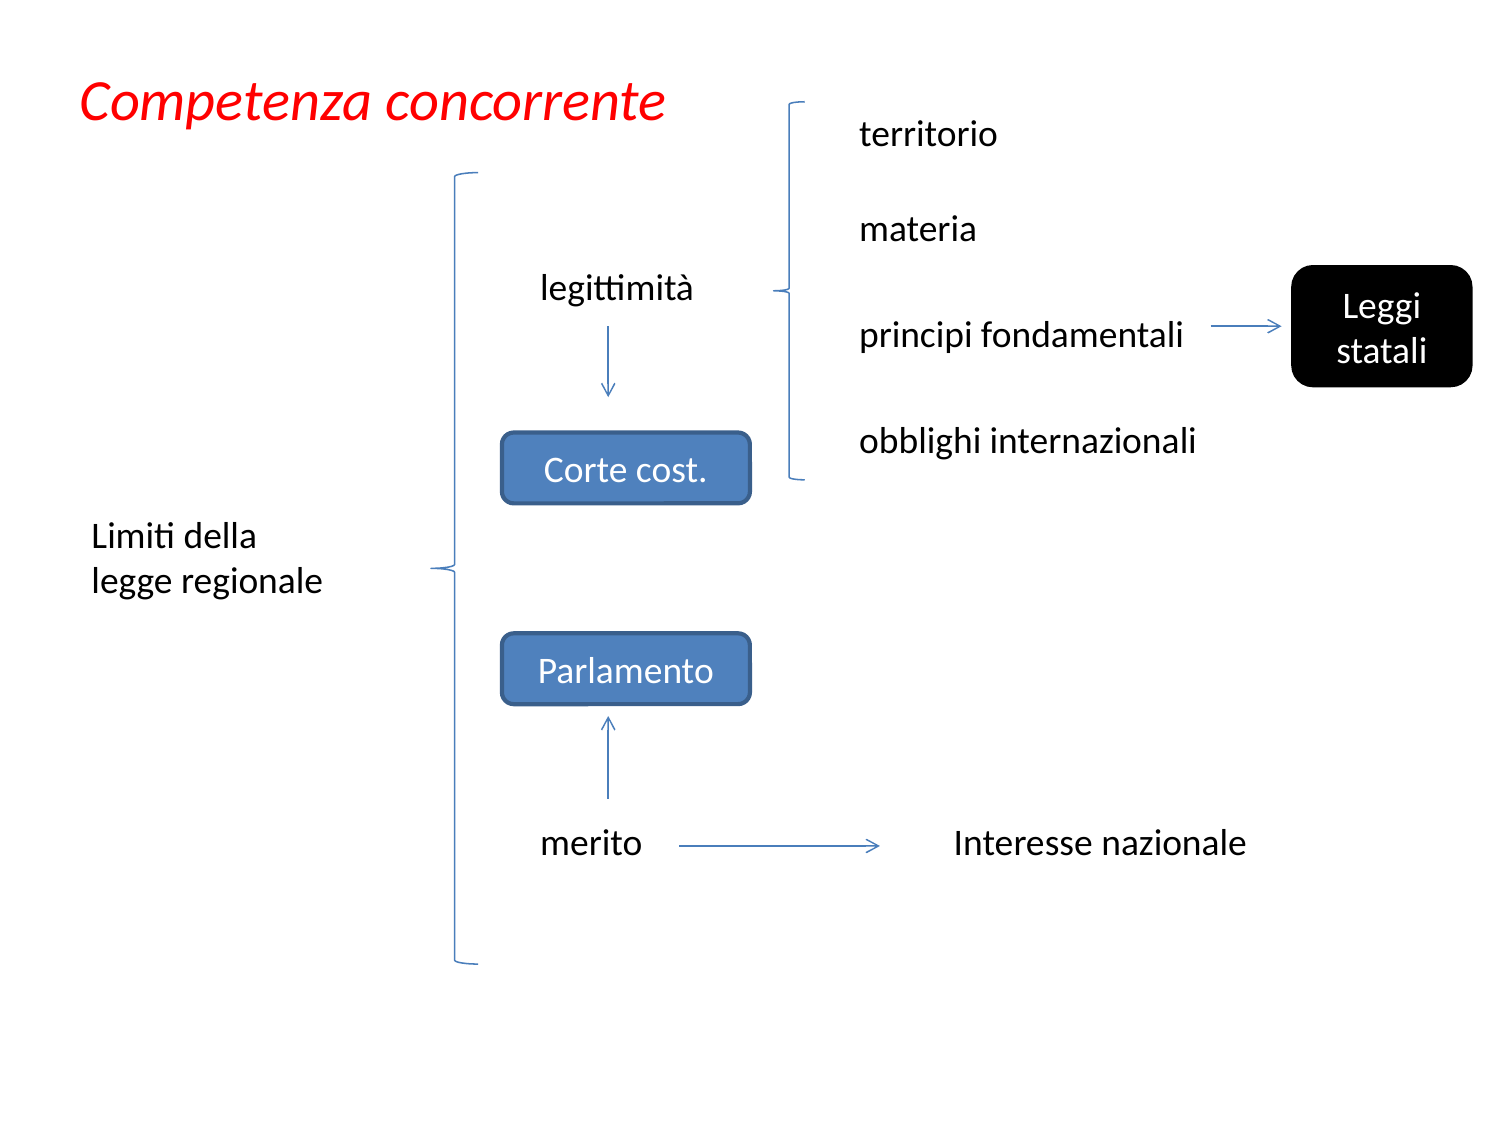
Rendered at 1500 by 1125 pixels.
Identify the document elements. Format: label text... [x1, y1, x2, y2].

text_box territorio [844, 101, 1105, 162]
text_box Limiti della legge regionale [76, 503, 361, 609]
text_box obblighi internazionali [844, 408, 1258, 469]
text_box [772, 100, 805, 481]
text_box Parlamento [499, 631, 753, 707]
text_box Competenza concorrente [64, 54, 750, 140]
text_box Corte cost. [499, 430, 753, 506]
text_box merito [525, 810, 715, 871]
text_box materia [844, 196, 1117, 256]
text_box Leggi statali [1291, 265, 1473, 388]
text_box legittimità [525, 255, 774, 315]
text_box [430, 171, 479, 965]
text_box Interesse nazionale [938, 810, 1329, 871]
text_box principi fondamentali [844, 302, 1235, 363]
